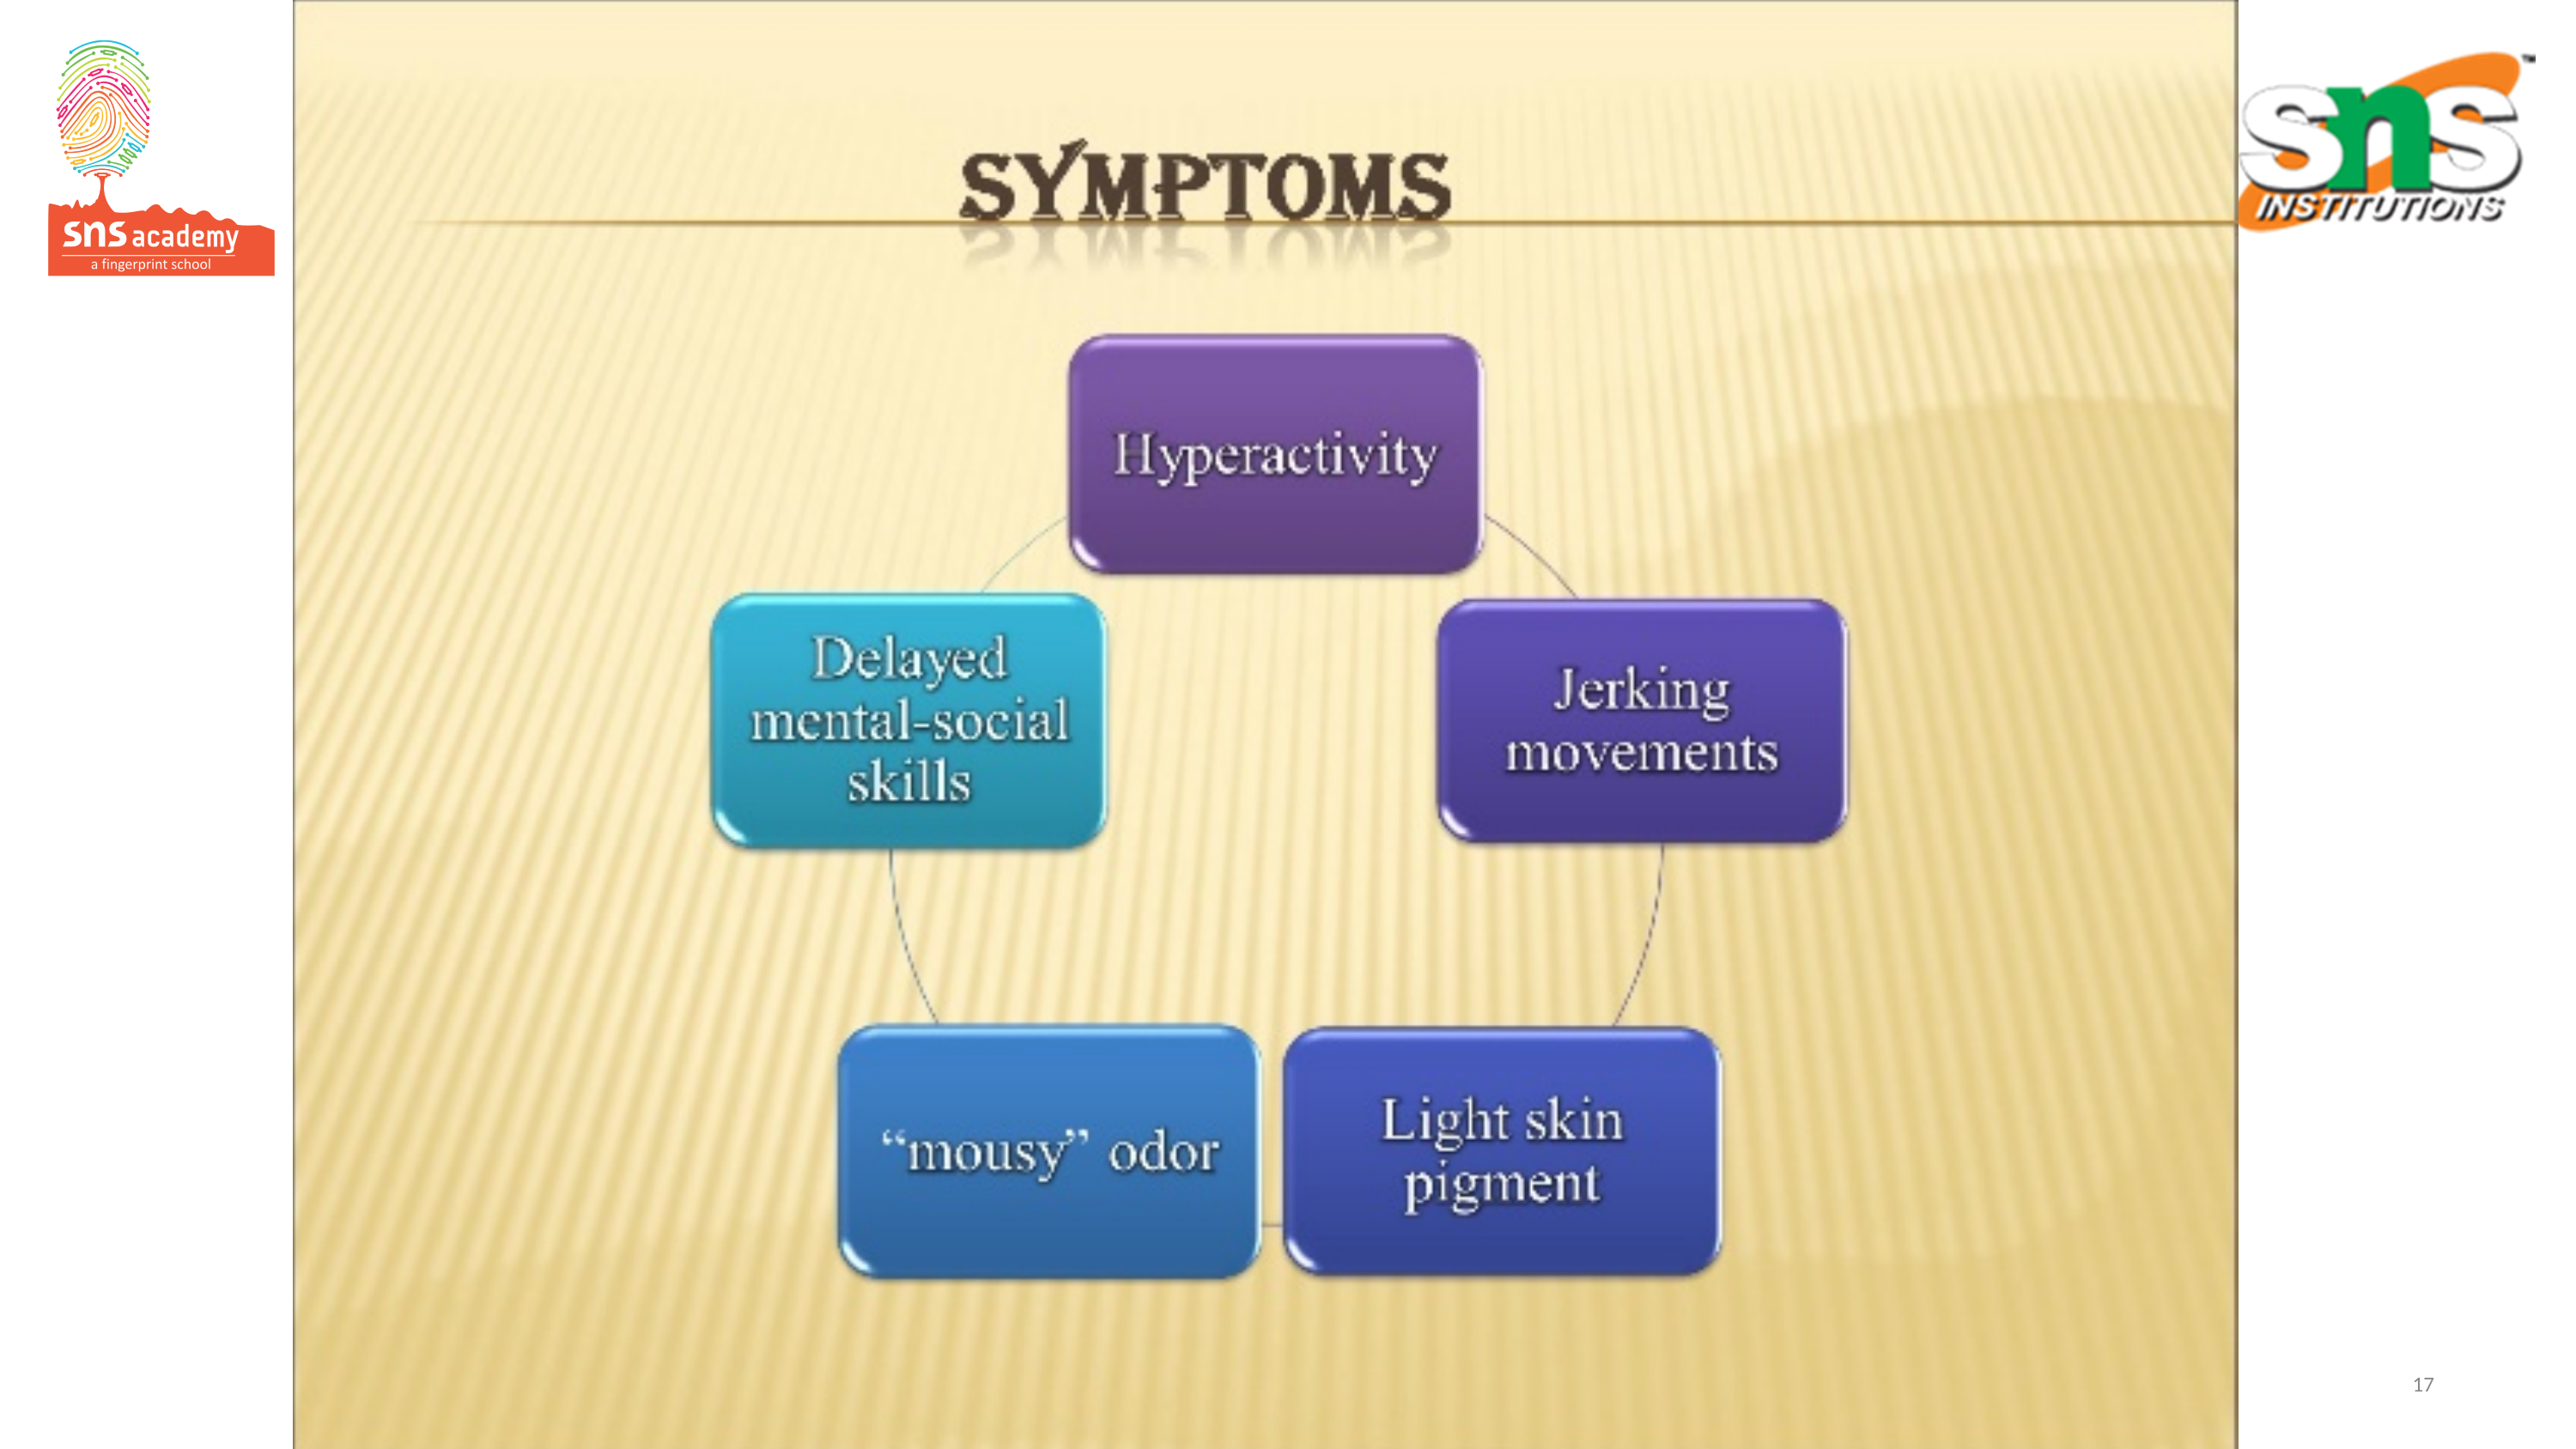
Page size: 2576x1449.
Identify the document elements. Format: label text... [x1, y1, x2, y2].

picture [293, 0, 2536, 1449]
picture [38, 33, 280, 285]
slide_number 17 [2243, 1357, 2447, 1410]
